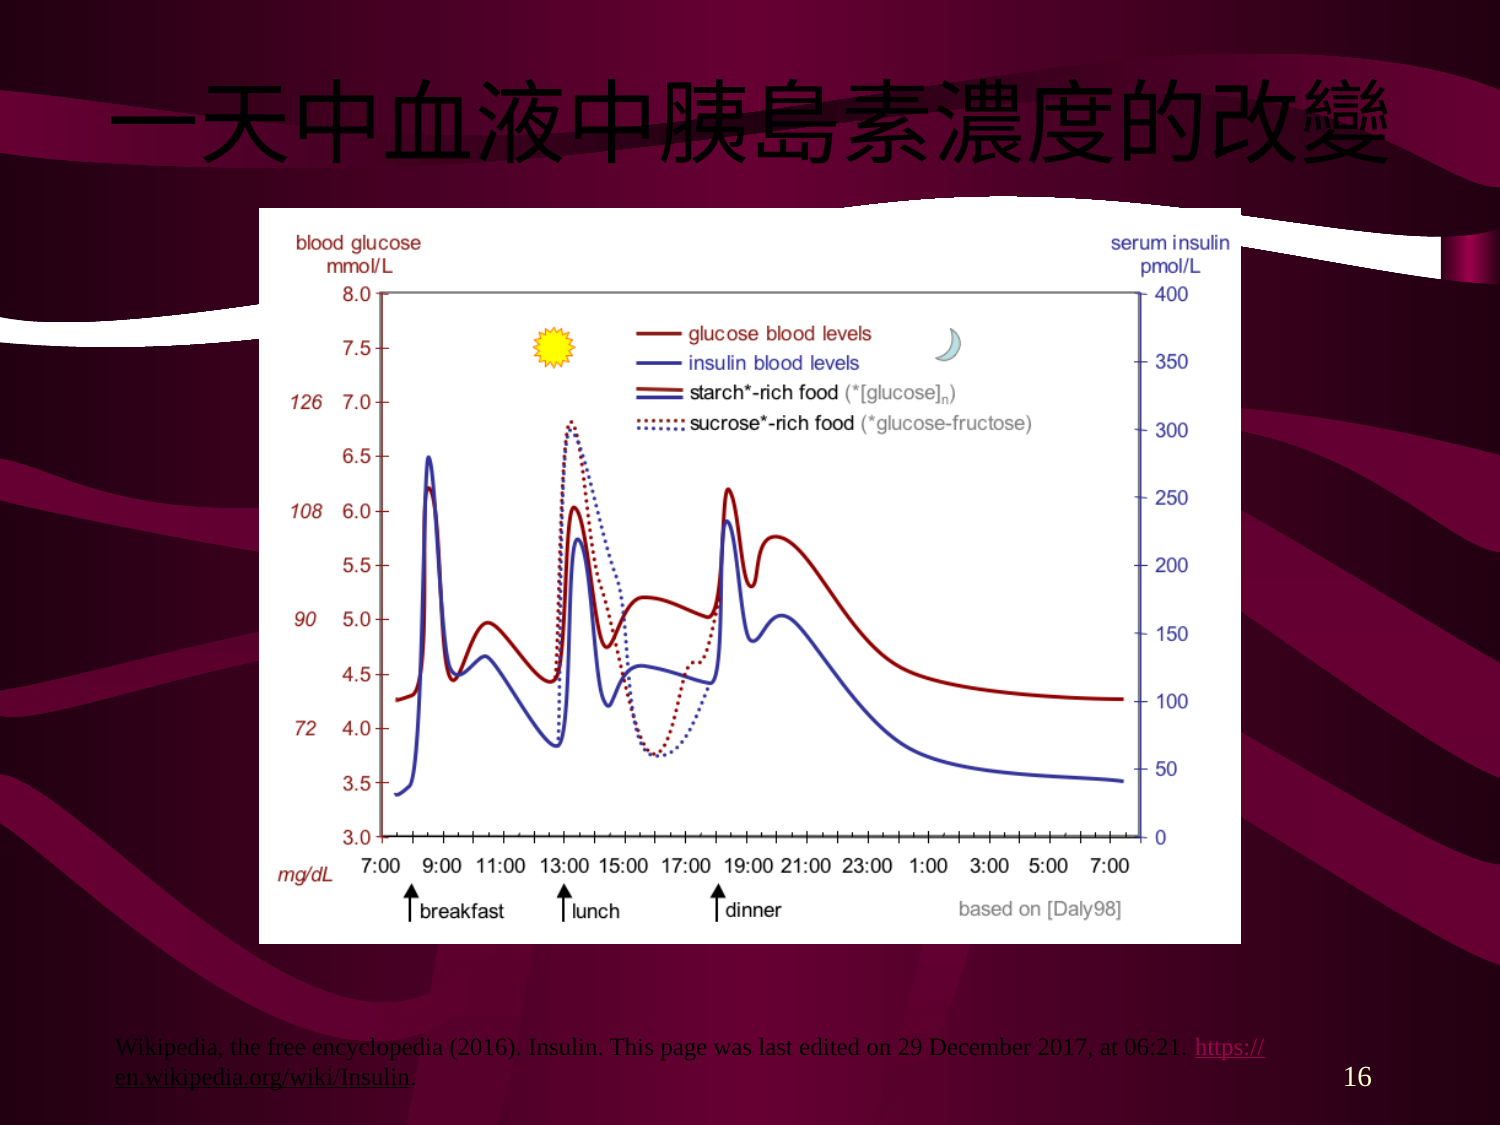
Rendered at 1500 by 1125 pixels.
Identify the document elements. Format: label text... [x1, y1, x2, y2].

title 一天中血液中胰島素濃度的改變 [47, 30, 1453, 209]
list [259, 207, 1241, 944]
text_box Wikipedia, the free encyclopedia (2016). Insulin. This page was last edited on 29 December 2017, at 06:21. https://en.wikipedia.org/wiki/Insulin. [100, 1023, 1400, 1098]
